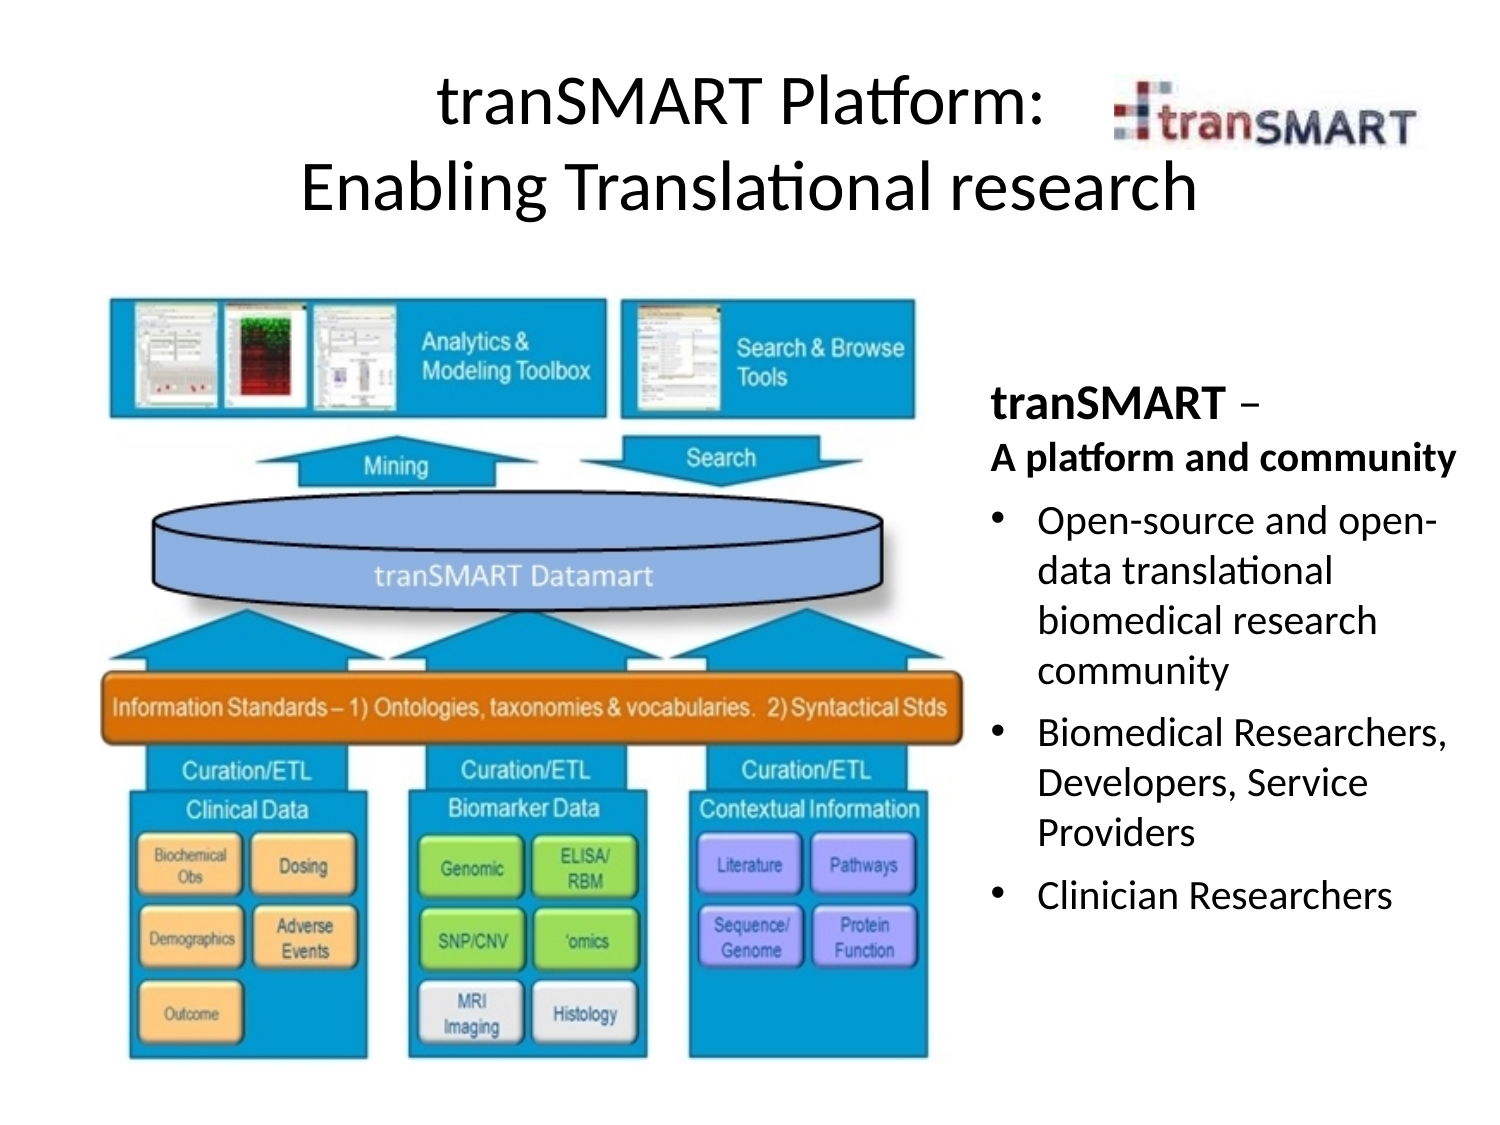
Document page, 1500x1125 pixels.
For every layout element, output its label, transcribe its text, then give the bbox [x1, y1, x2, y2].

text_box tranSMART – A platform and community Open-source and open-data translational biomedical research community Biomedical Researchers, Developers, Service Providers Clinician Researchers [975, 362, 1496, 985]
picture [99, 287, 970, 1065]
title tranSMART Platform: Enabling Translational research [75, 45, 1425, 233]
picture [1114, 74, 1426, 151]
